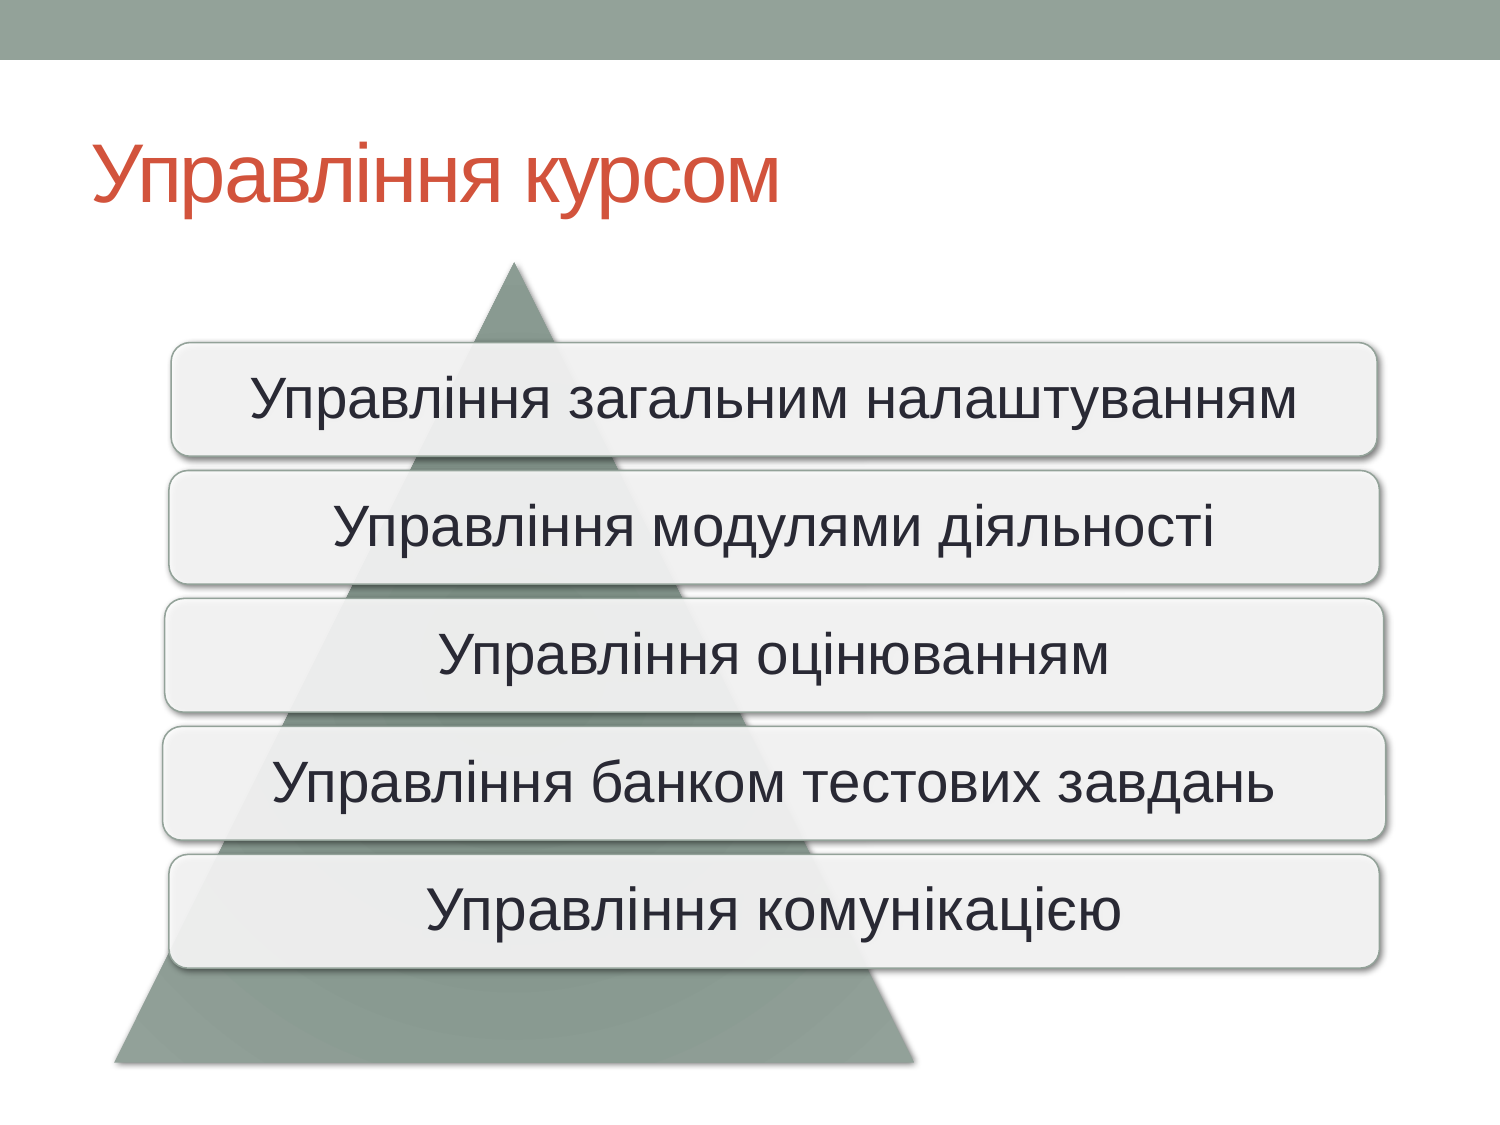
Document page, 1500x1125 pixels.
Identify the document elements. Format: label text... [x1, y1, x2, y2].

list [74, 262, 1426, 1063]
title Управління курсом [75, 87, 1425, 250]
